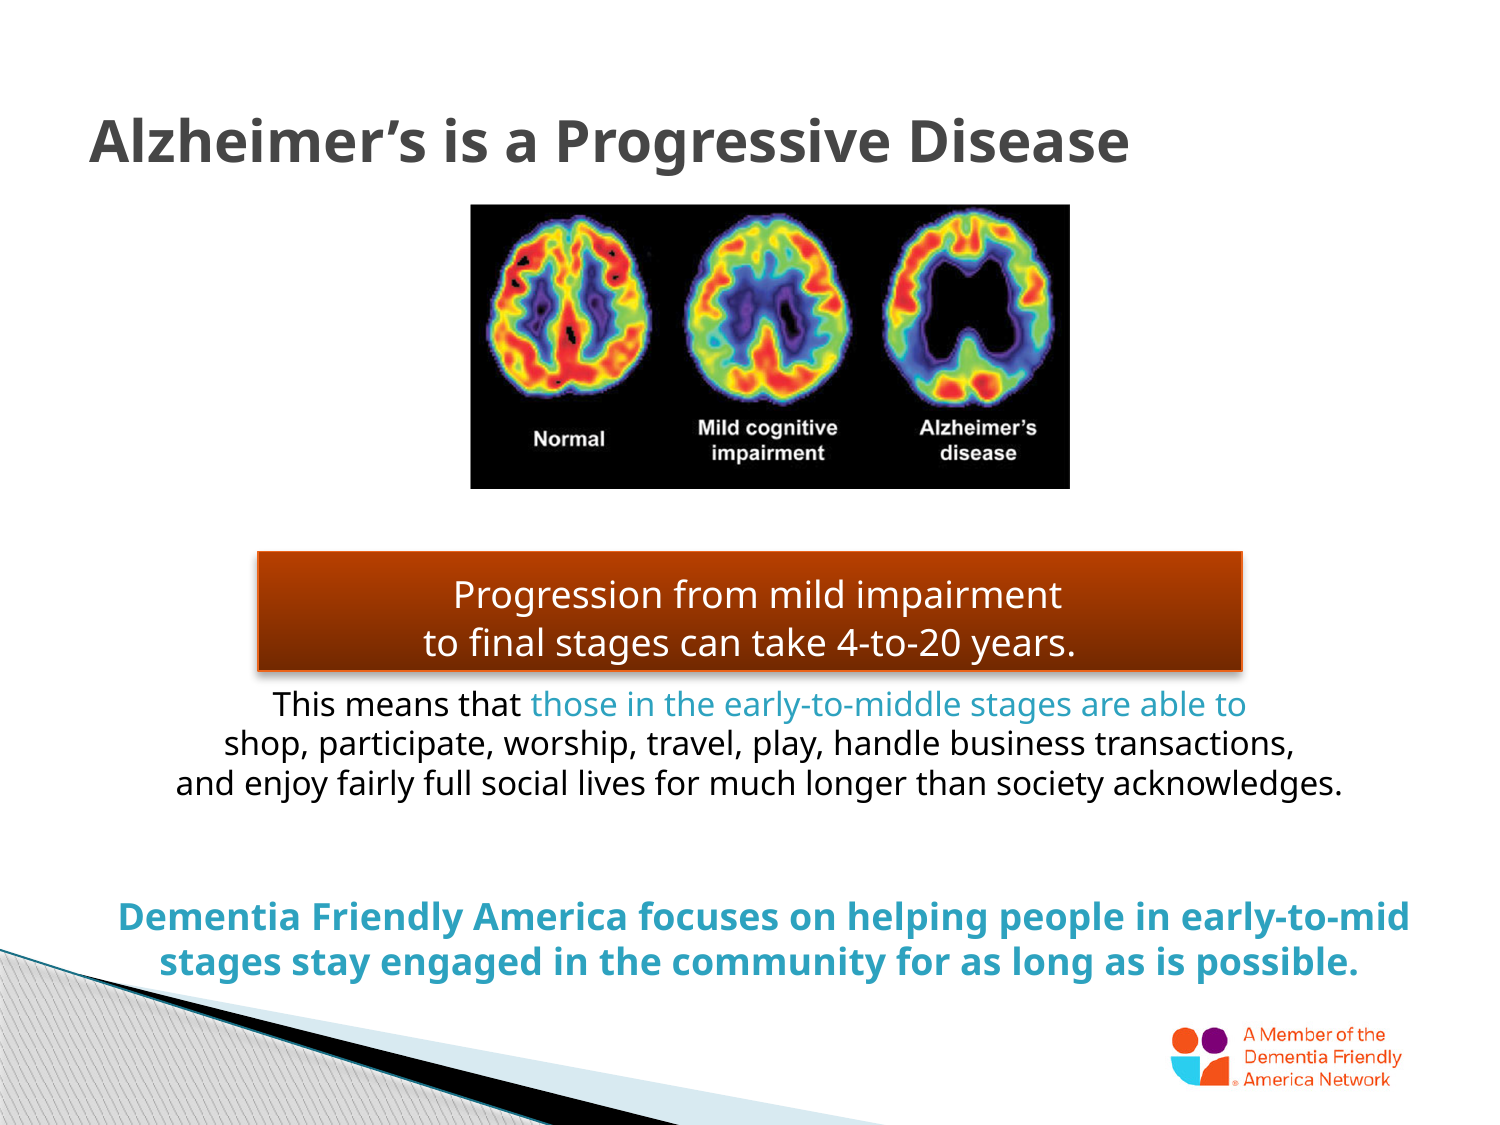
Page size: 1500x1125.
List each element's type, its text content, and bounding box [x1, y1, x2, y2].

text_box This means that those in the early-to-middle stages are able to shop, participate, worship, travel, play, handle business transactions, and enjoy fairly full social lives for much longer than society acknowledges. Dementia Friendly America focuses on helping people in early-to-mid stages stay engaged in the community for as long as is possible. [74, 675, 1455, 990]
title Alzheimer’s is a Progressive Disease [75, 45, 1425, 233]
picture [1143, 999, 1426, 1115]
picture [469, 203, 1072, 490]
text_box Progression from mild impairment to final stages can take 4-to-20 years. [257, 551, 1243, 672]
